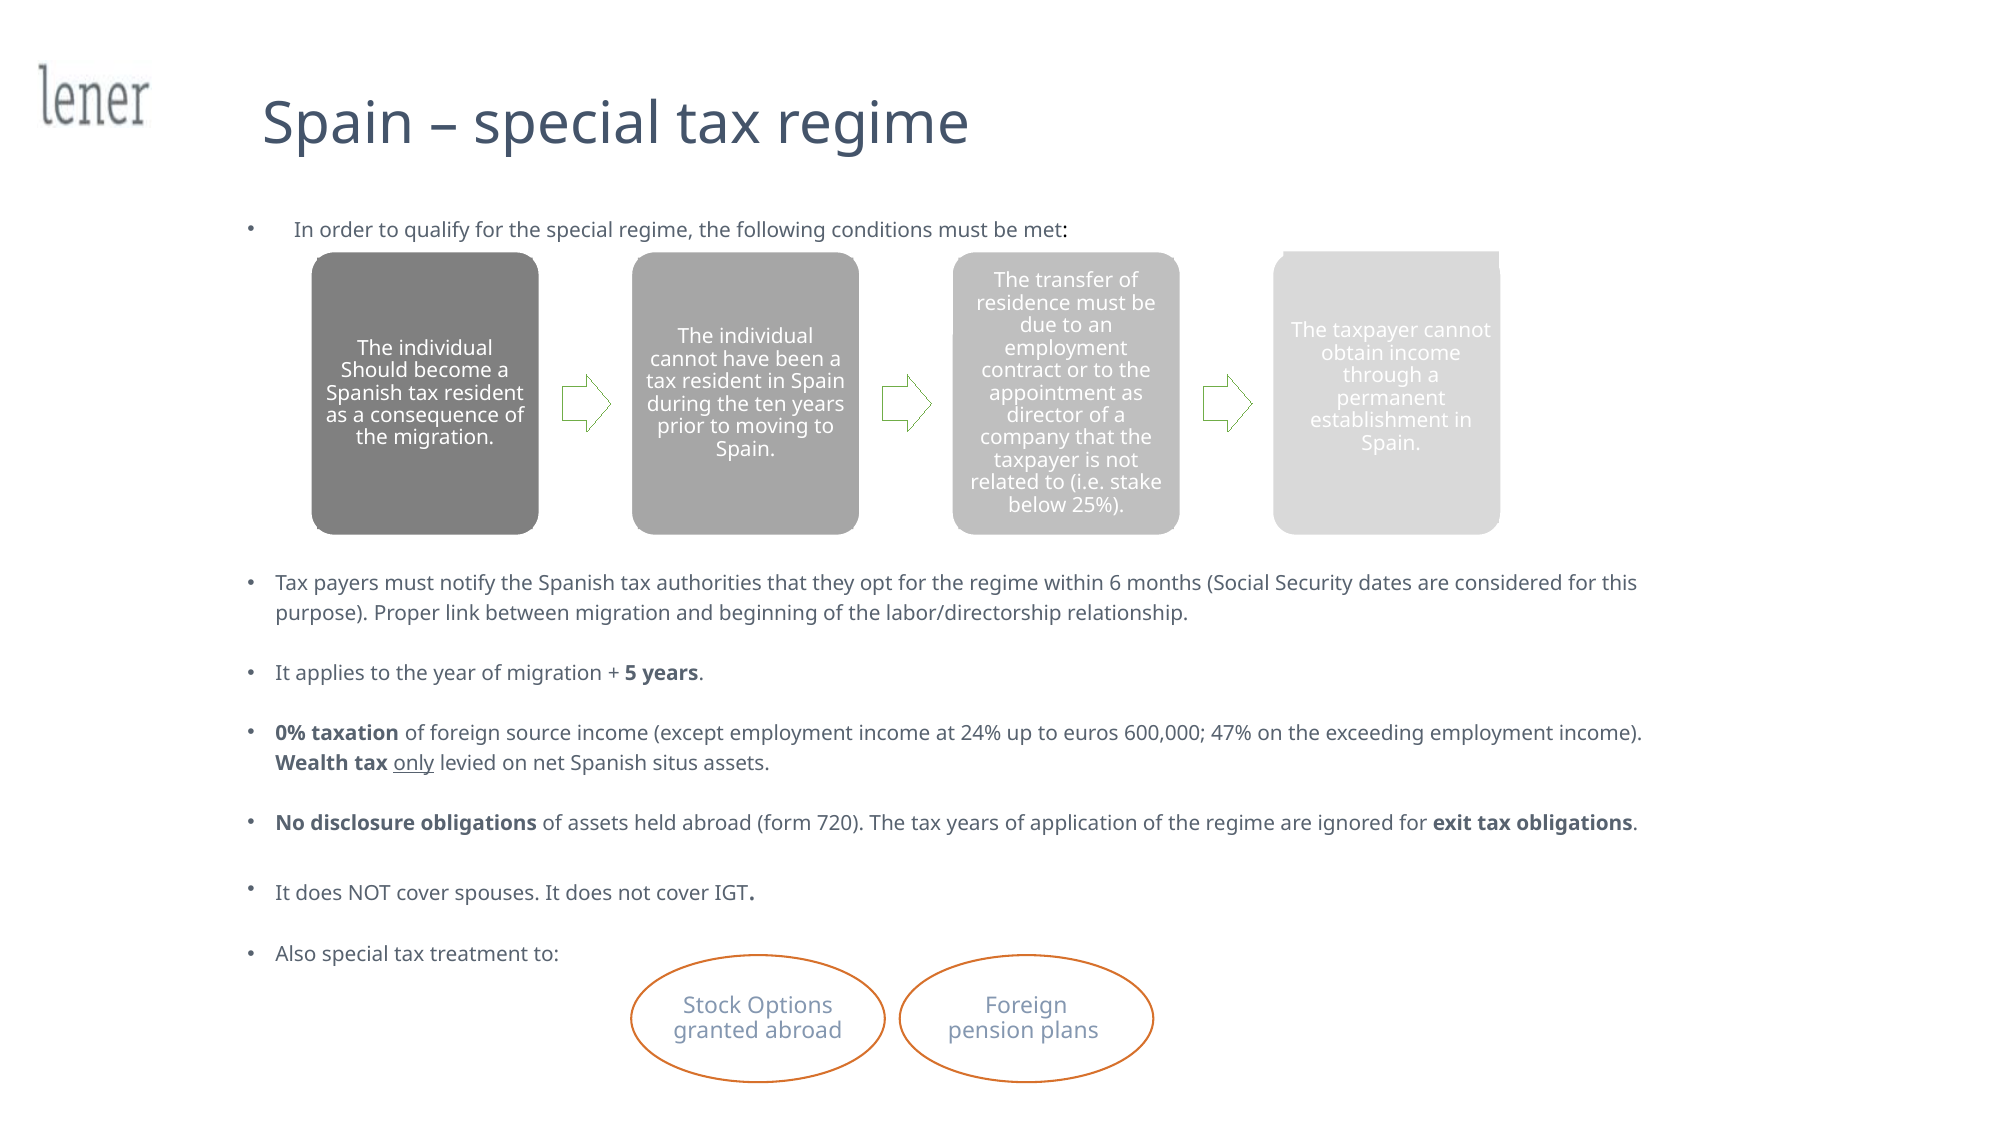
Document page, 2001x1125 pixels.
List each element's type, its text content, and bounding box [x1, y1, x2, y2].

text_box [1203, 374, 1253, 432]
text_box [882, 374, 932, 432]
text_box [562, 374, 611, 432]
picture [37, 60, 152, 128]
title Spain – special tax regime [247, 75, 1656, 174]
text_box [1272, 251, 1502, 536]
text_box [899, 955, 1154, 1083]
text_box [631, 251, 861, 536]
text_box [631, 955, 885, 1083]
text_box In order to qualify for the special regime, the following conditions must be met: Tax payers must notify the Spanish tax authorities that they opt for the regime within 6 months (Social Security dates are considered for this purpose). Proper link between migration and beginning of the labor/directorship relationship. It applies to the year of migration + 5 years. 0% taxation of foreign source income (except employment income at 24% up to euros 600,000; 47% on the exceeding employment income). Wealth tax only levied on net Spanish situs assets. No disclosure obligations of assets held abroad (form 720). The tax years of application of the regime are ignored for exit tax obligations. It does NOT cover spouses. It does not cover IGT. Also special tax treatment to: [232, 203, 1713, 1058]
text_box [951, 251, 1181, 536]
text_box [310, 251, 540, 536]
